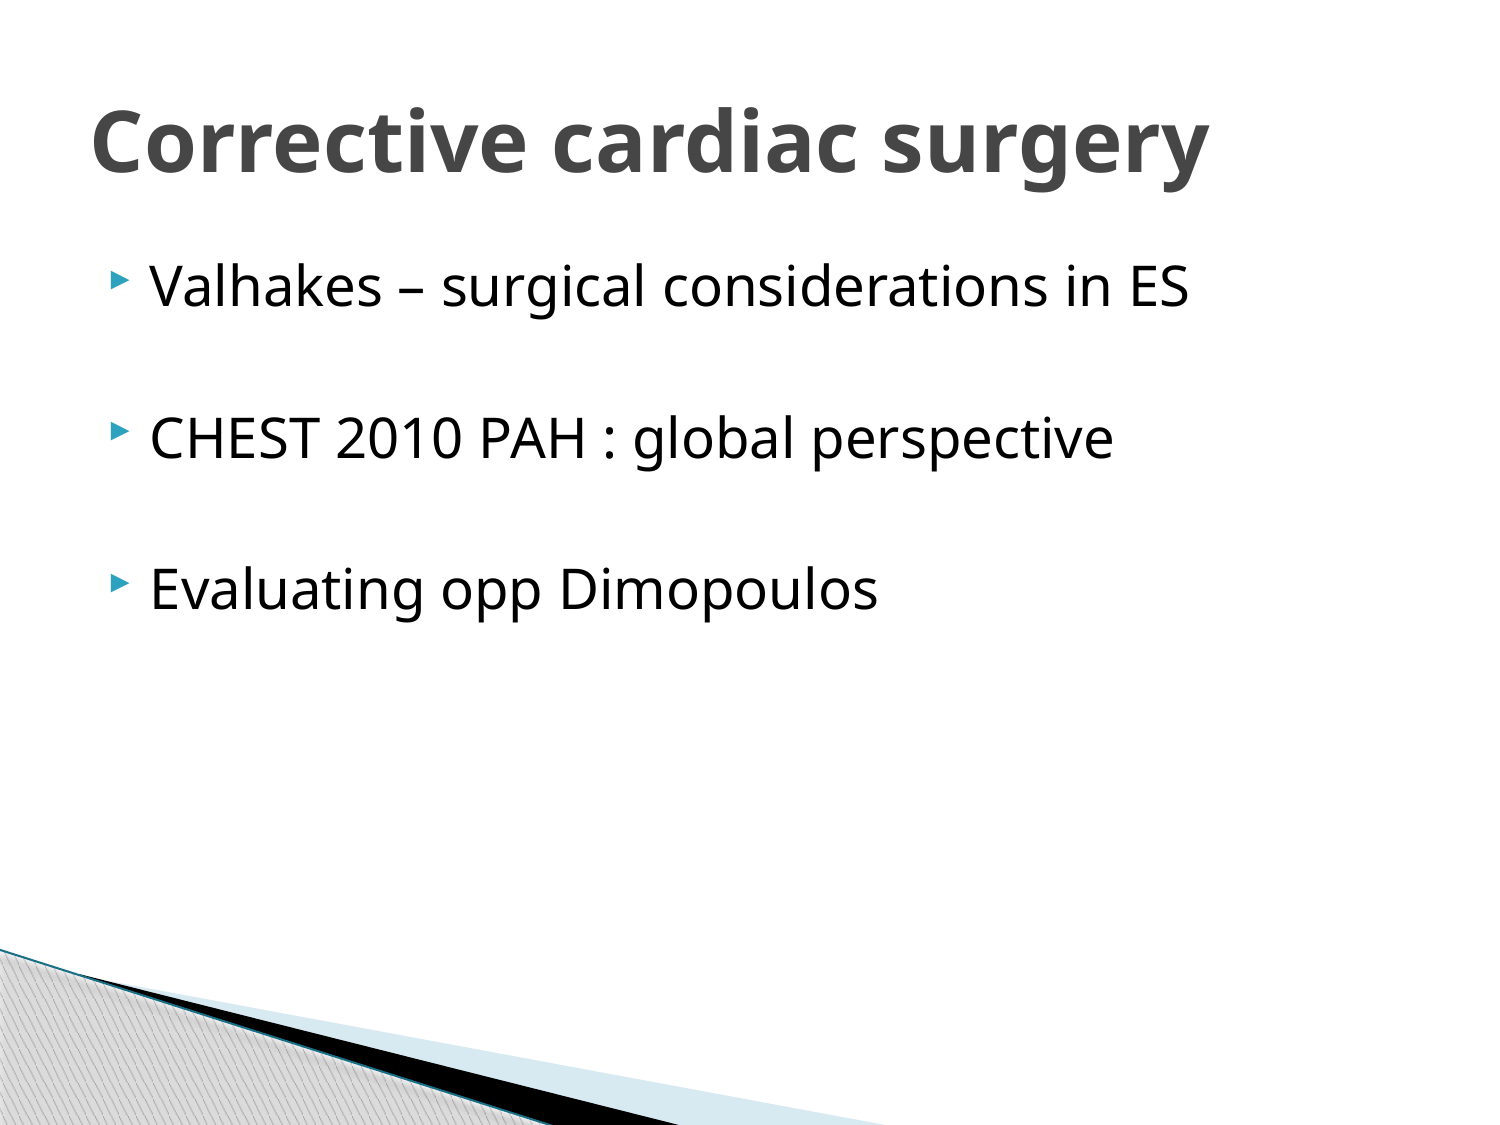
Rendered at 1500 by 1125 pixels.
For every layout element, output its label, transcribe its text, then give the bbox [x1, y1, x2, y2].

title Corrective cardiac surgery [75, 45, 1425, 233]
list Valhakes – surgical considerations in ES CHEST 2010 PAH : global perspective Evaluating opp Dimopoulos [75, 243, 1425, 986]
